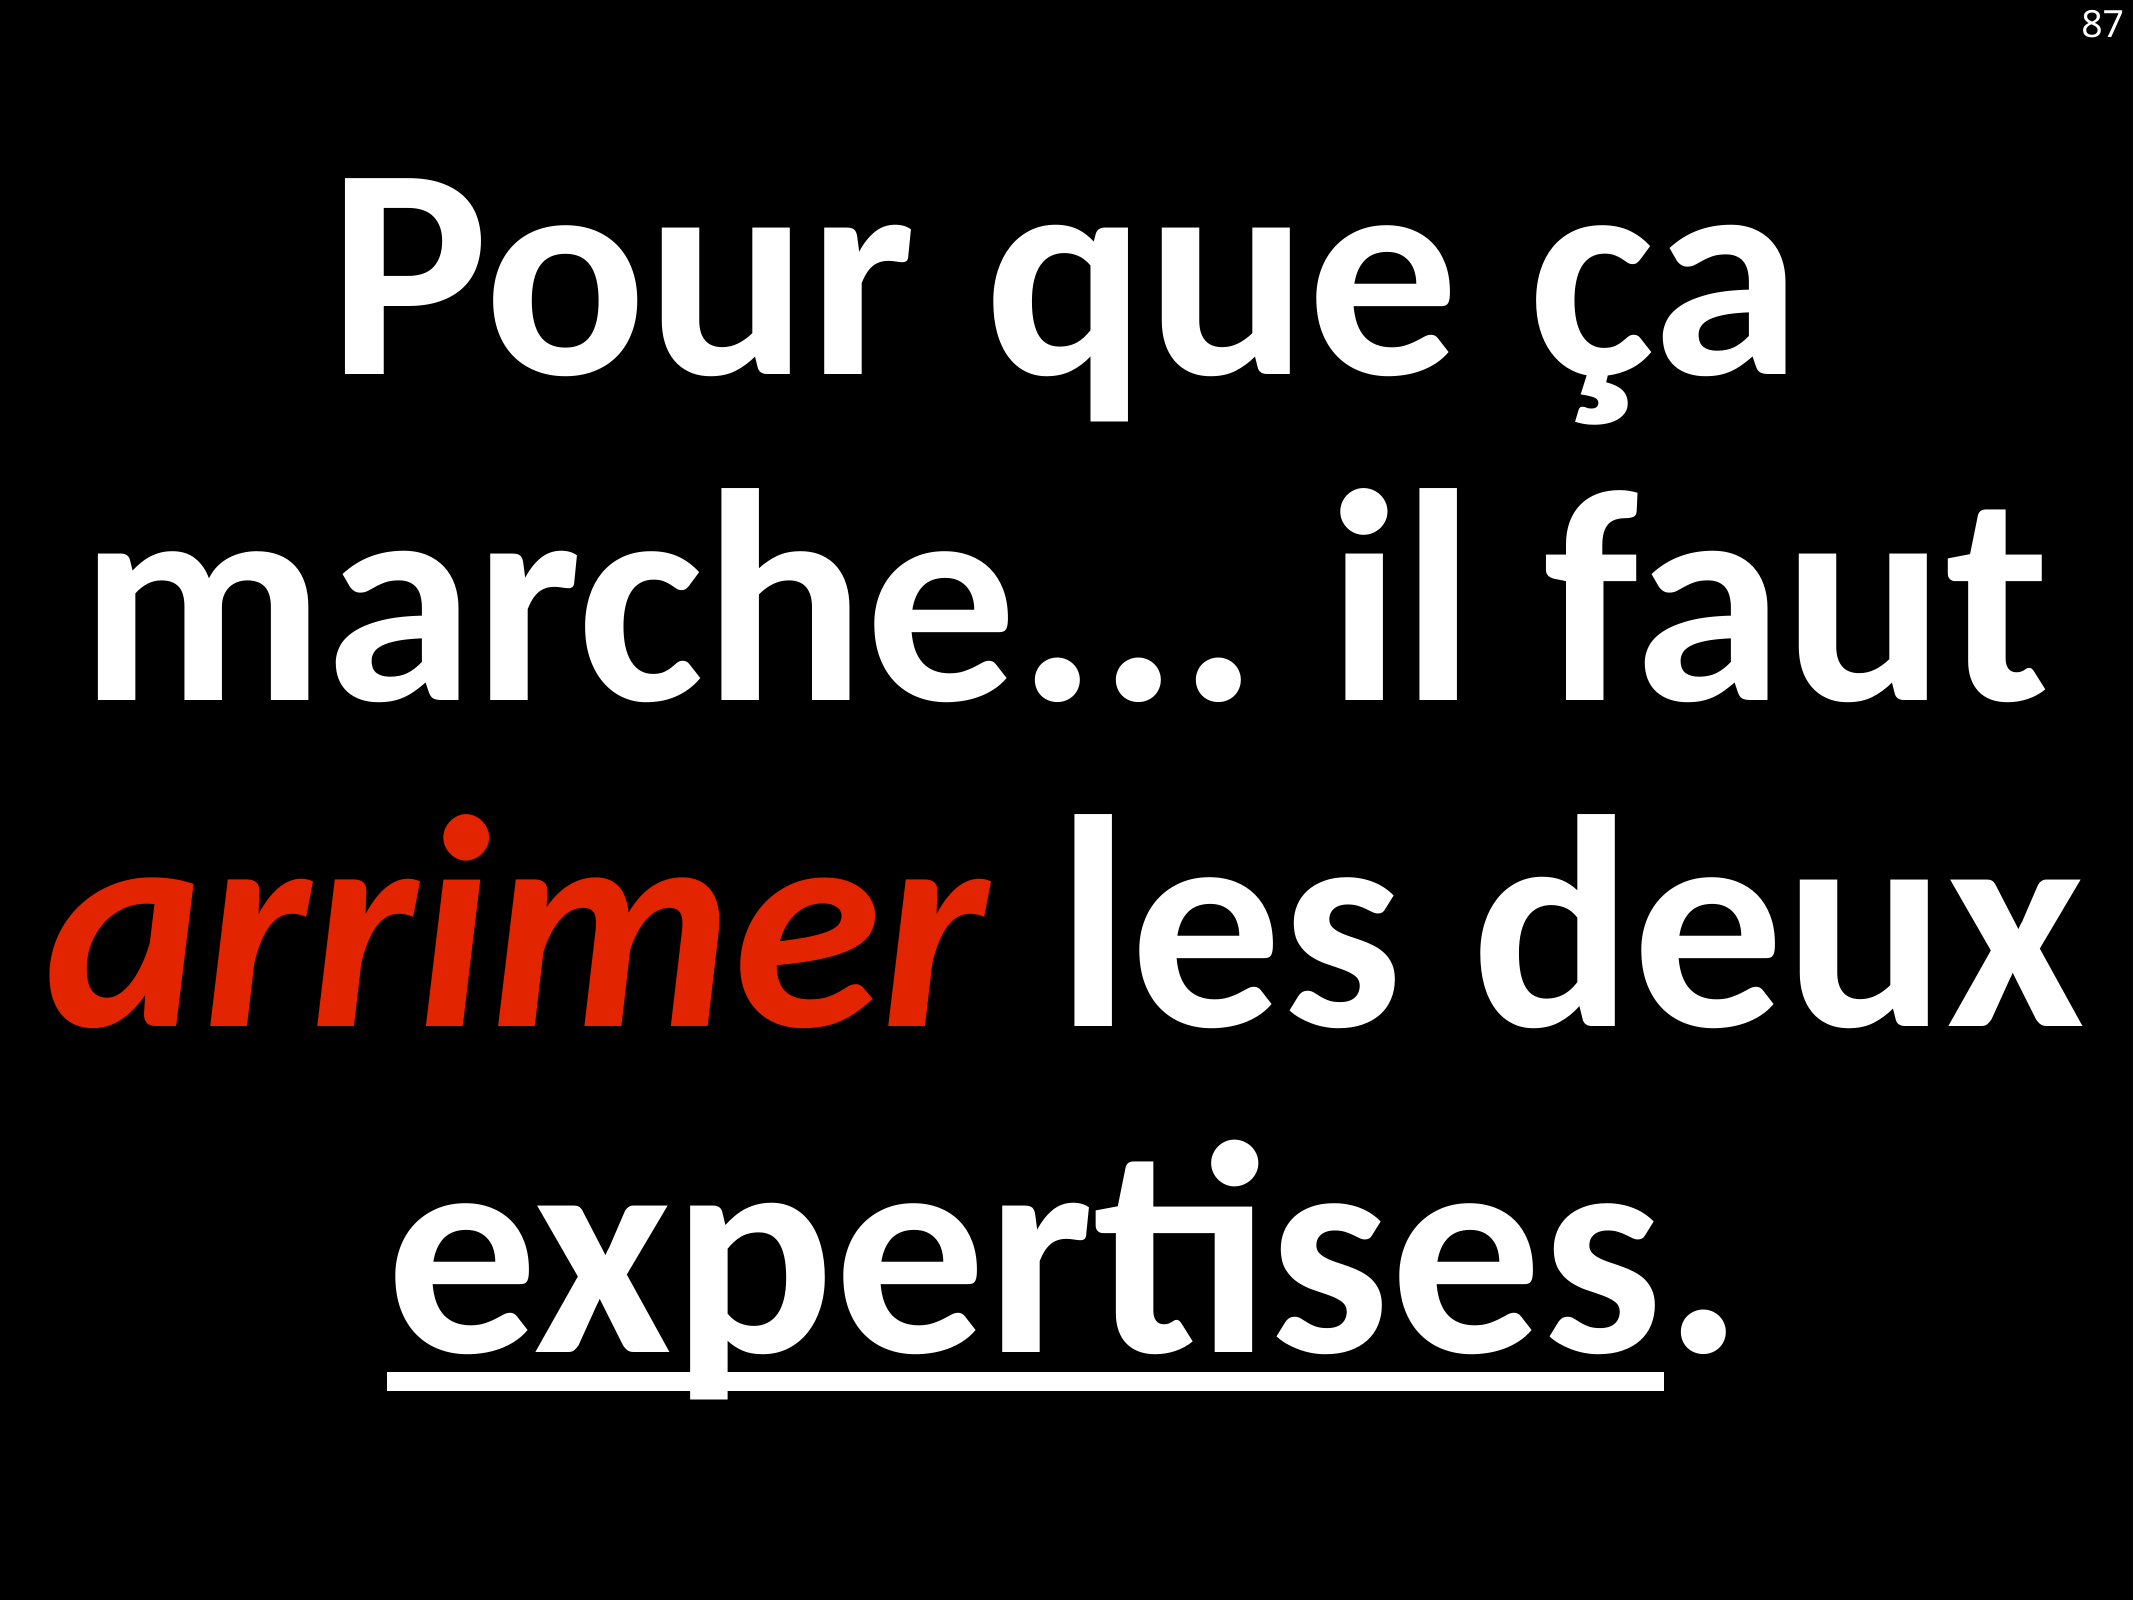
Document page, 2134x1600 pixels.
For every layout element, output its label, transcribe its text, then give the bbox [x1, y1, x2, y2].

text_box 87 [2065, 0, 2134, 61]
title Pour que ça marche... il faut arrimer les deux expertises. [27, 0, 2105, 1544]
